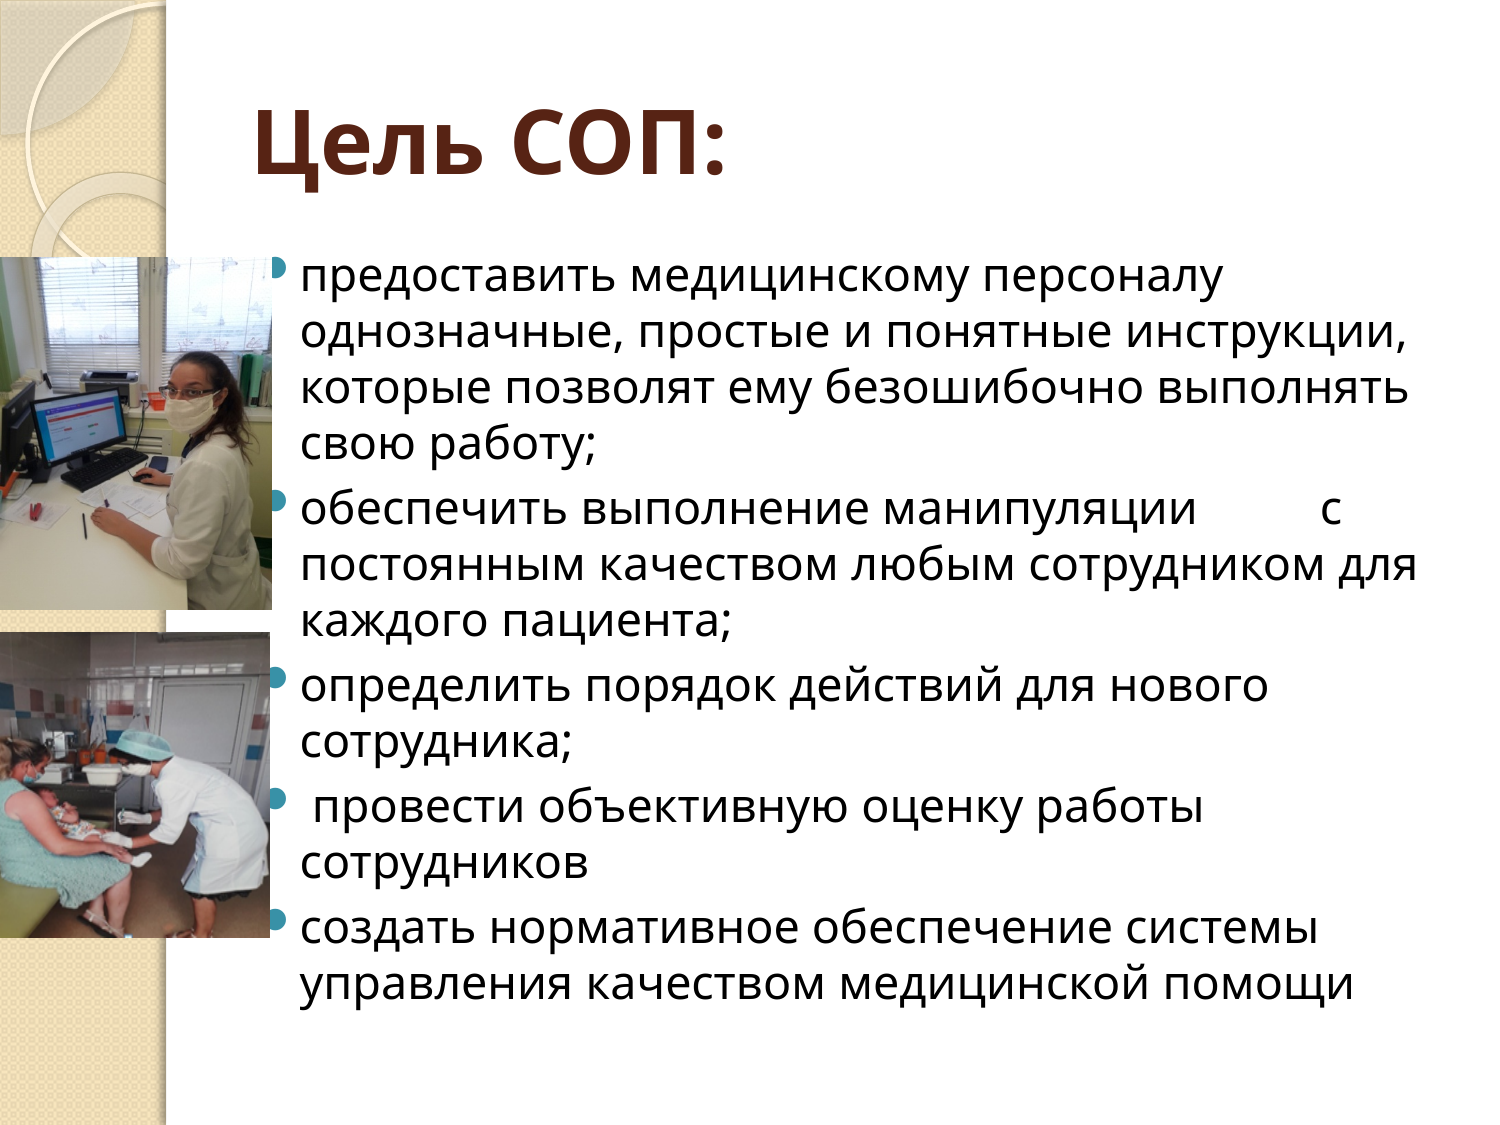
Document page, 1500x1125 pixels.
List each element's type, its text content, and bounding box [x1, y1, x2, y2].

title Цель СОП: [235, 45, 1466, 233]
picture [0, 257, 272, 610]
list предоставить медицинскому персоналу однозначные, простые и понятные инструкции, которые позволят ему безошибочно выполнять свою работу; обеспечить выполнение манипуляции с постоянным качеством любым сотрудником для каждого пациента; определить порядок действий для нового сотрудника; провести объективную оценку работы сотрудников создать нормативное обеспечение системы управления качеством медицинской помощи [235, 237, 1466, 1025]
picture [0, 632, 270, 938]
